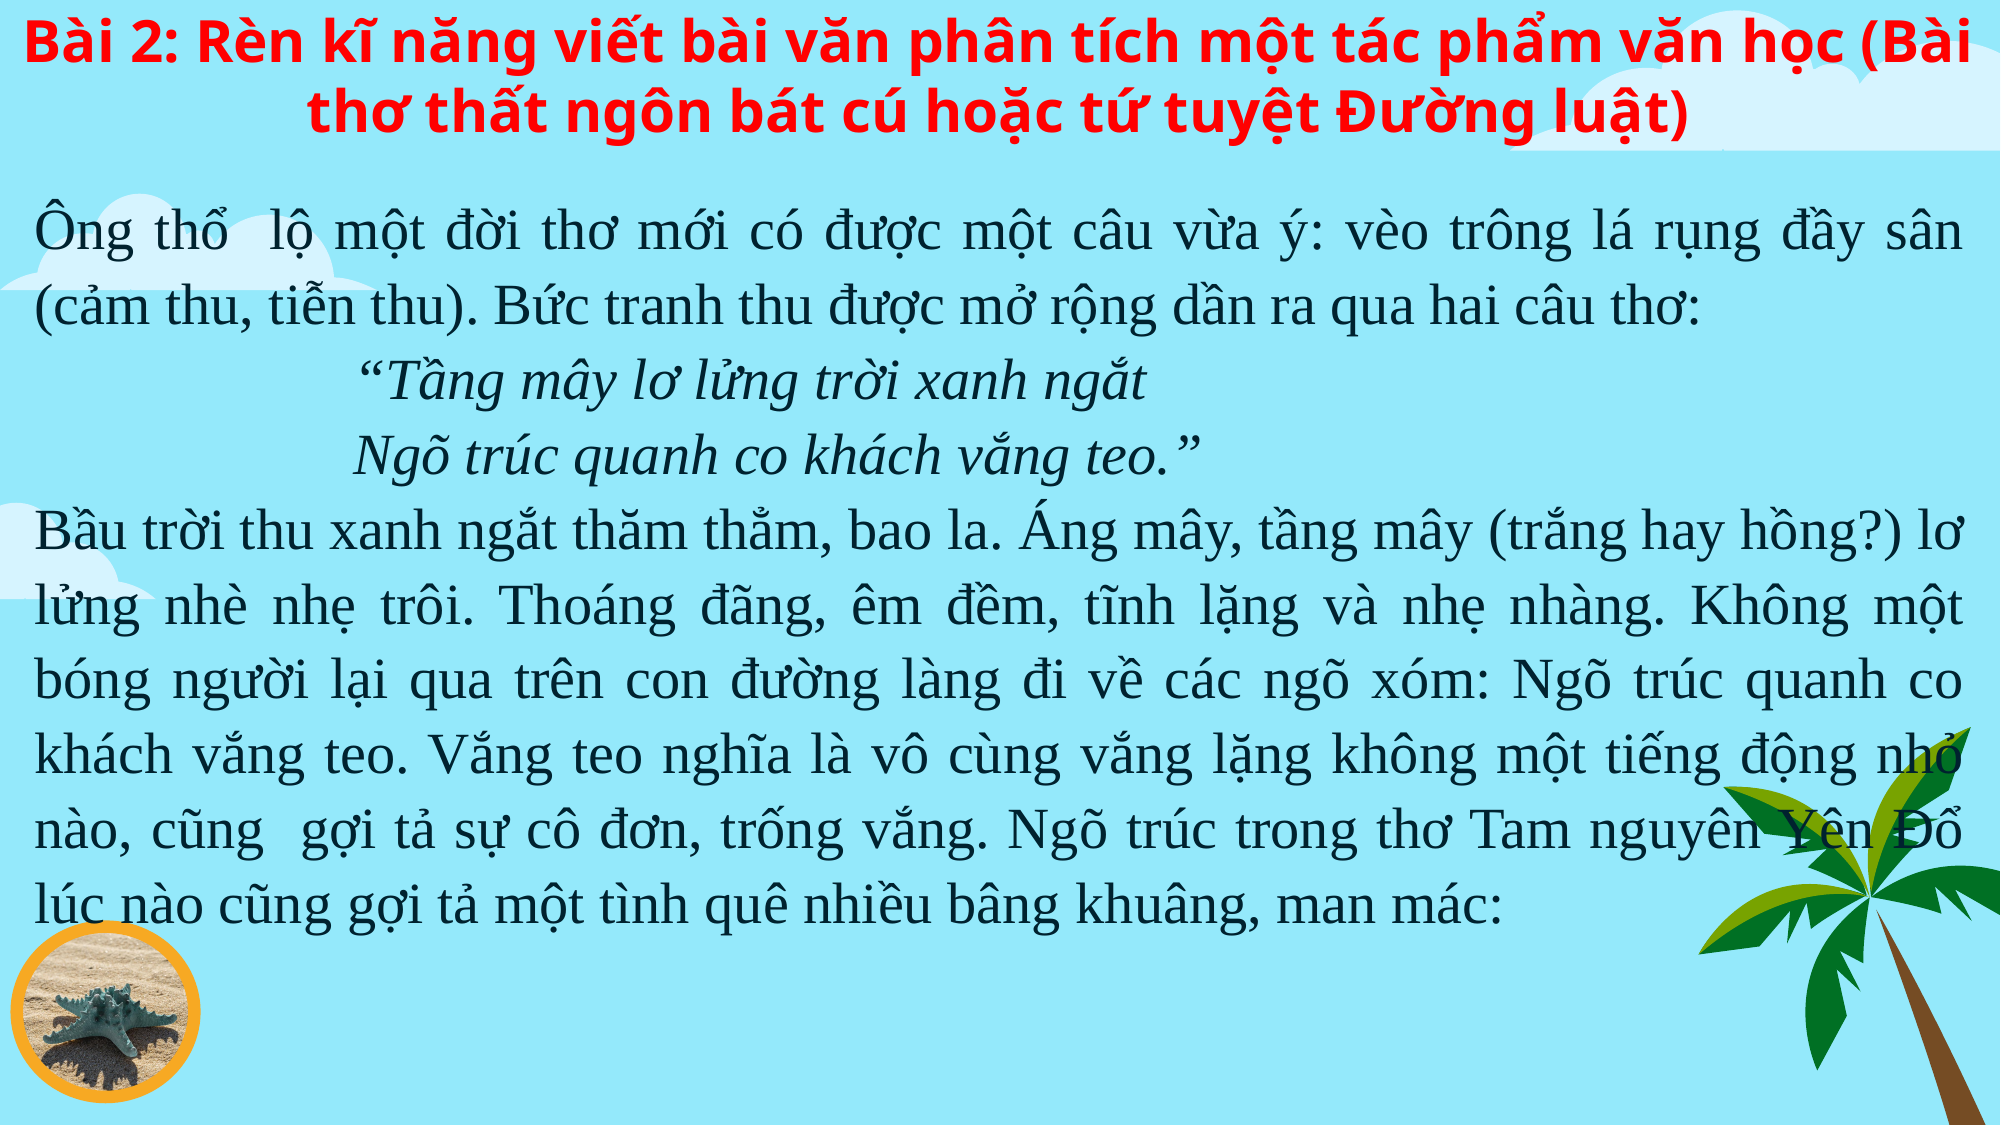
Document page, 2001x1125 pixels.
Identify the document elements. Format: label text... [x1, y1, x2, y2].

picture [16, 926, 195, 1098]
text_box Ông thổ lộ một đời thơ mới có được một câu vừa ý: vèo trông lá rụng đầy sân (cảm thu, tiễn thu). Bức tranh thu được mở rộng dần ra qua hai câu thơ: “Tầng mây lơ lửng trời xanh ngắt Ngõ trúc quanh co khách vắng teo.” Bầu trời thu xanh ngắt thăm thẳm, bao la. Áng mây, tầng mây (trắng hay hồng?) lơ lửng nhè nhẹ trôi. Thoáng đãng, êm đềm, tĩnh lặng và nhẹ nhàng. Không một bóng người lại qua trên con đường làng đi về các ngõ xóm: Ngõ trúc quanh co khách vắng teo. Vắng teo nghĩa là vô cùng vắng lặng không một tiếng động nhỏ nào, cũng gợi tả sự cô đơn, trống vắng. Ngõ trúc trong thơ Tam nguyên Yên Đổ lúc nào cũng gợi tả một tình quê nhiều bâng khuâng, man mác: [19, 179, 1980, 1018]
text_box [1612, 686, 2000, 1125]
text_box Bài 2: Rèn kĩ năng viết bài văn phân tích một tác phẩm văn học (Bài thơ thất ngôn bát cú hoặc tứ tuyệt Đường luật) [0, 0, 1998, 152]
